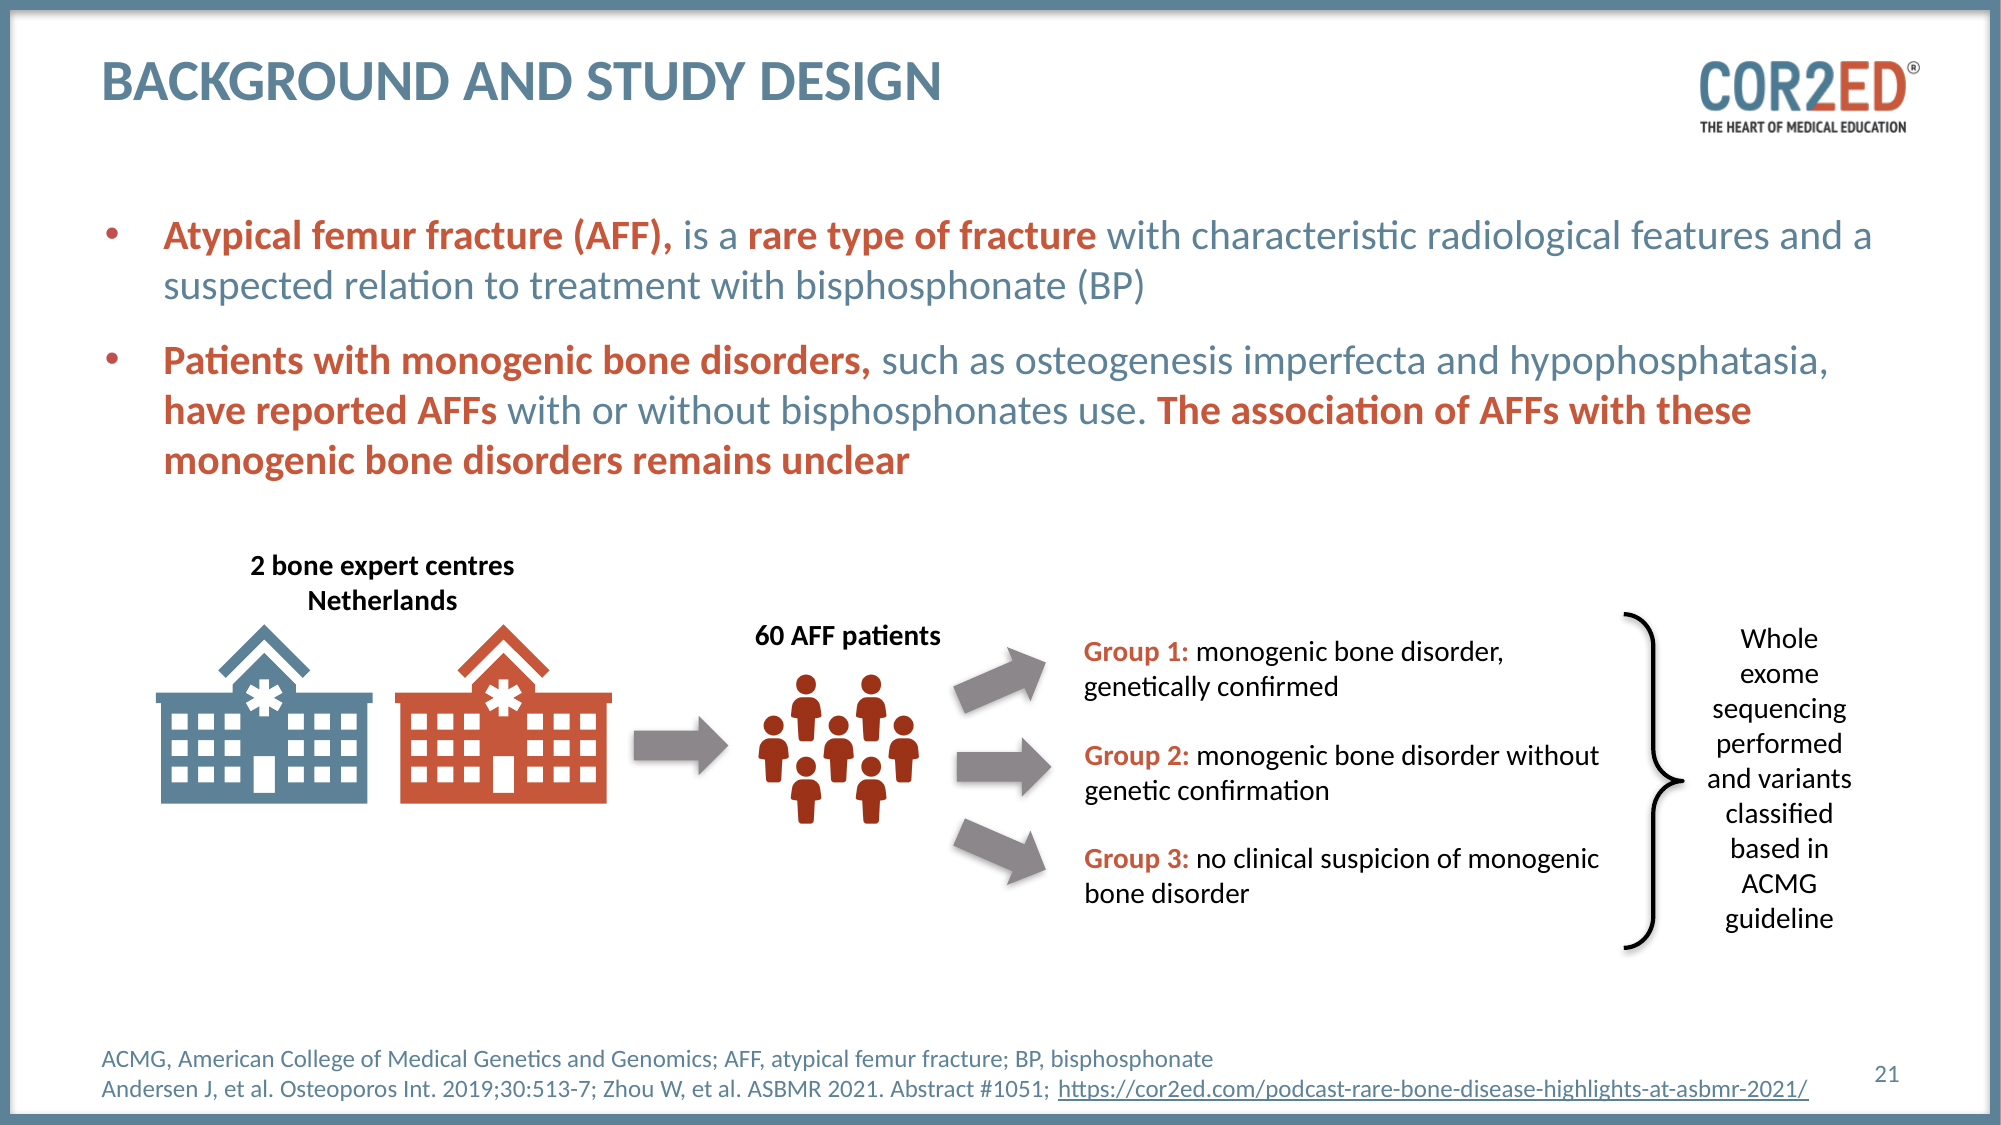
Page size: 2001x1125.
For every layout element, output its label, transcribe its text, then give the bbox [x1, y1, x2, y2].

text_box 60 AFF patients [739, 608, 957, 659]
text_box [635, 715, 729, 776]
picture [1686, 47, 1934, 147]
slide_number 21 [1851, 1042, 1900, 1103]
text_box Group 2: monogenic bone disorder without genetic confirmation [1069, 728, 1618, 814]
text_box Group 3: no clinical suspicion of monogenic bone disorder [1069, 832, 1618, 917]
text_box 2 bone expert centres Netherlands [235, 538, 530, 590]
text_box [952, 646, 1047, 715]
text_box [1623, 612, 1683, 950]
text_box Group 1: monogenic bone disorder, genetically confirmed [1069, 625, 1526, 710]
text_box ACMG, American College of Medical Genetics and Genomics; AFF, atypical femur fracture; BP, bisphosphonate Andersen J, et al. Osteoporos Int. 2019;30:513-7; Zhou W, et al. ASBMR 2021. Abstract #1051; https://cor2ed.com/podcast-rare-bone-disease-highlights-at-asbmr-2021/ [101, 1042, 1851, 1103]
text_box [137, 591, 392, 847]
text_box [392, 591, 631, 847]
picture [739, 664, 937, 827]
text_box [956, 736, 1053, 798]
text_box [952, 817, 1047, 886]
list Atypical femur fracture (AFF), is a rare type of fracture with characteristic radiological features and a suspected relation to treatment with bisphosphonate (BP) Patients with monogenic bone disorders, such as osteogenesis imperfecta and hypophosphatasia, have reported AFFs with or without bisphosphonates use. The association of AFFs with these monogenic bone disorders remains unclear [104, 208, 1903, 514]
text_box Whole exome sequencing performed and variants classified based in ACMG guideline [1683, 612, 1876, 942]
title Background and study design [101, 42, 1536, 185]
